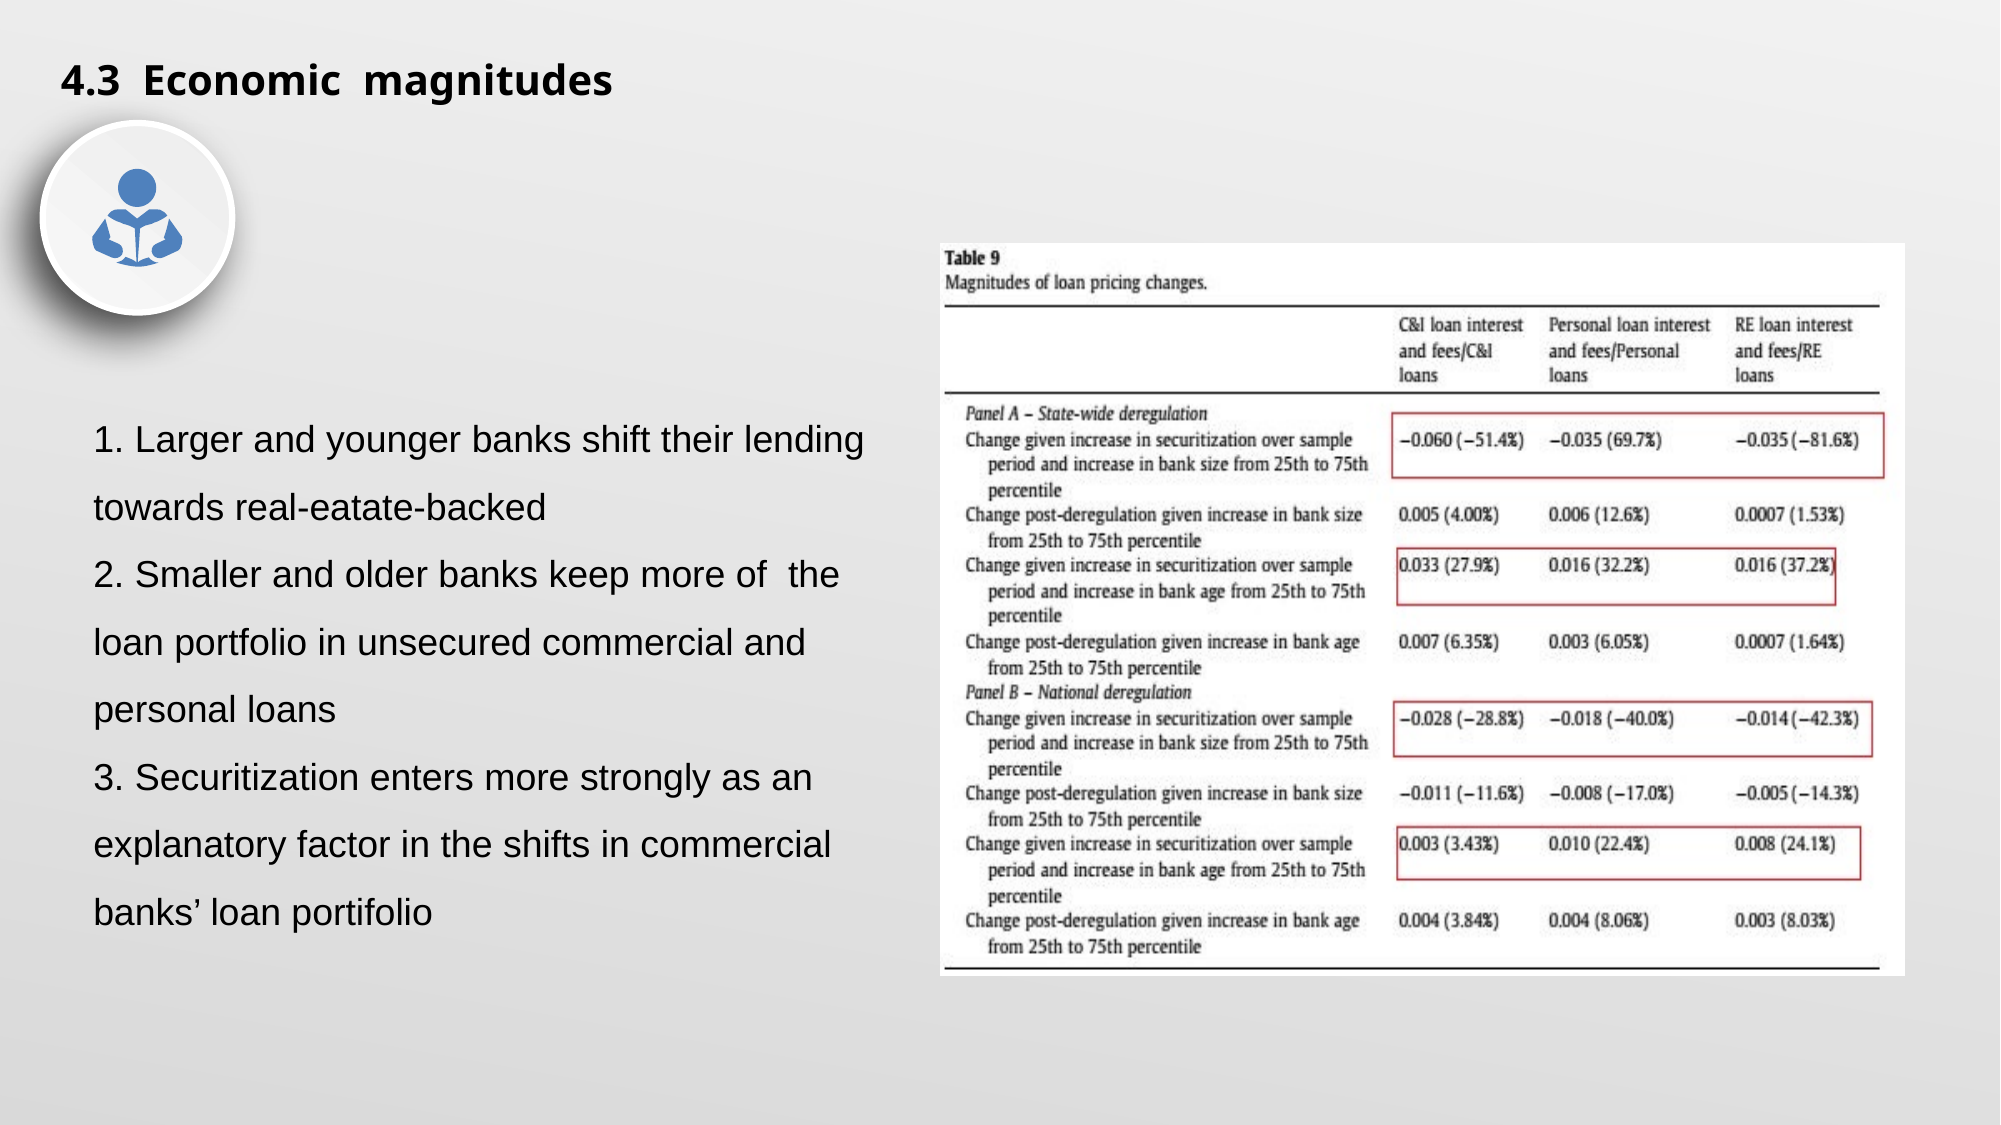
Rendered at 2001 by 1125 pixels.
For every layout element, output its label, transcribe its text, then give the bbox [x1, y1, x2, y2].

text_box [117, 168, 157, 207]
text_box 1. Larger and younger banks shift their lending towards real-eatate-backed 2. Smaller and older banks keep more of the loan portfolio in unsecured commercial and personal loans 3. Securitization enters more strongly as an explanatory factor in the shifts in commercial banks’ loan portifolio [78, 385, 882, 940]
text_box 4.3 Economic magnitudes [46, 46, 955, 111]
picture [940, 243, 1905, 976]
text_box [42, 123, 233, 313]
text_box [92, 218, 123, 259]
text_box [151, 218, 183, 259]
text_box [107, 209, 168, 267]
